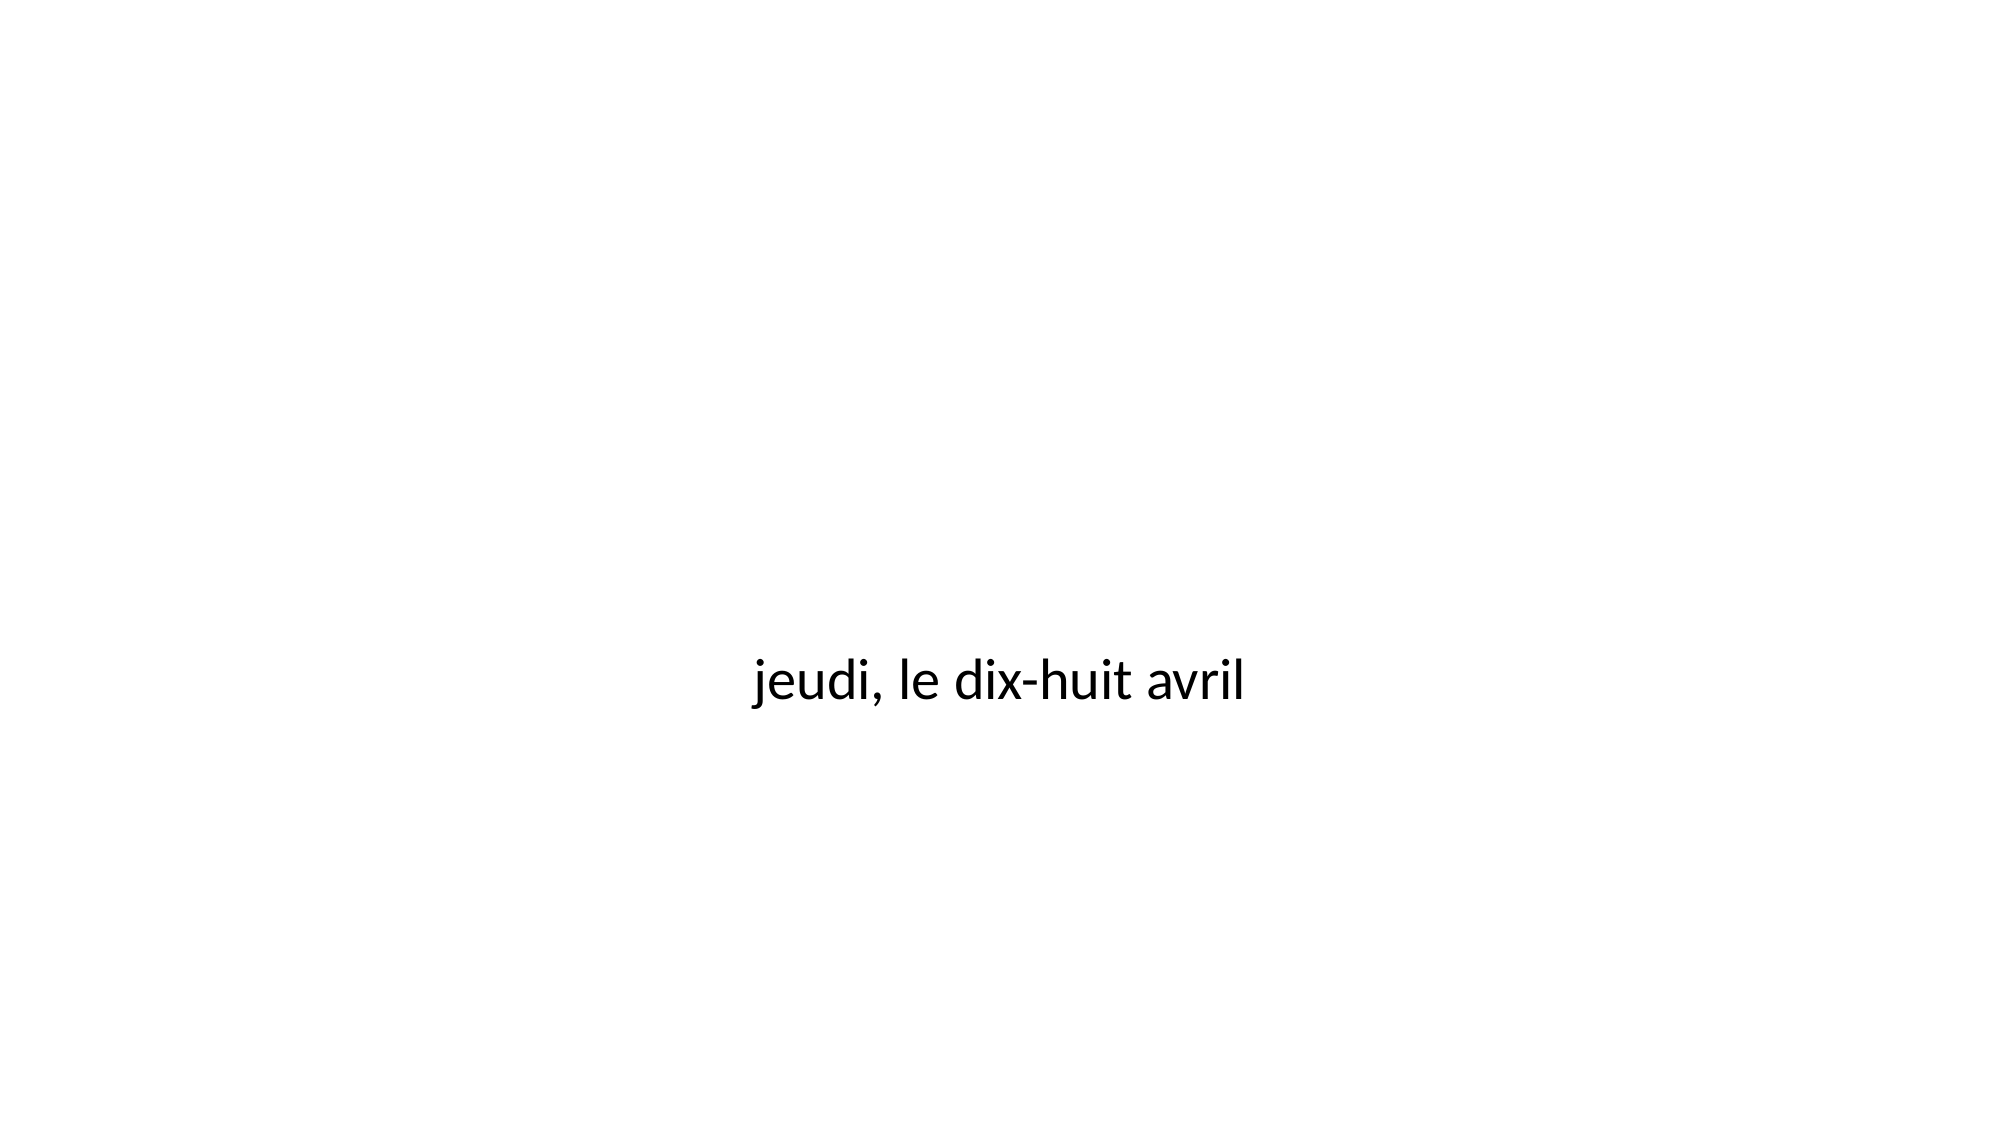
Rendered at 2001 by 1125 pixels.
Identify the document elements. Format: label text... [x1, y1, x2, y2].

list jeudi, le dix-huit avril [137, 299, 1863, 1014]
